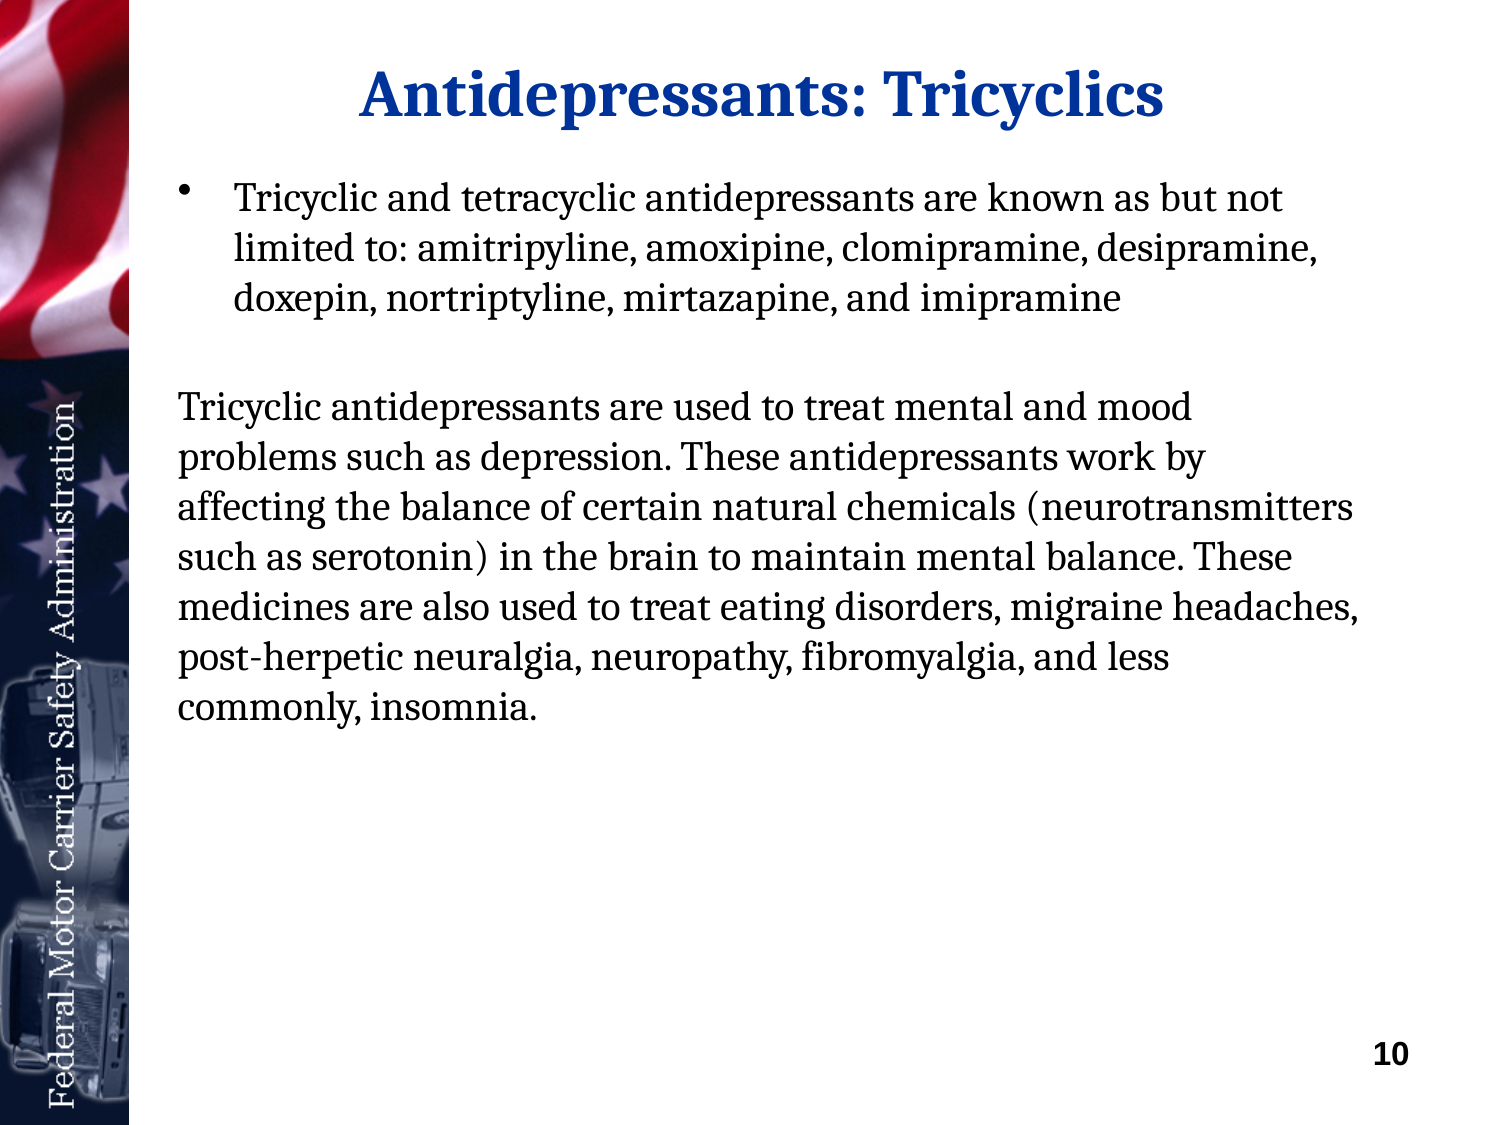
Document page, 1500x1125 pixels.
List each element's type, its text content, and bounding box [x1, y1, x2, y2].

list Tricyclic and tetracyclic antidepressants are known as but not limited to: amitripyline, amoxipine, clomipramine, desipramine, doxepin, nortriptyline, mirtazapine, and imipramine Tricyclic antidepressants are used to treat mental and mood problems such as depression. These antidepressants work by affecting the balance of certain natural chemicals (neurotransmitters such as serotonin) in the brain to maintain mental balance. These medicines are also used to treat eating disorders, migraine headaches, post-herpetic neuralgia, neuropathy, fibromyalgia, and less commonly, insomnia. [162, 162, 1375, 1000]
title Antidepressants: Tricyclics [162, 24, 1363, 138]
slide_number 10 [1074, 1024, 1426, 1103]
picture [0, 0, 129, 1125]
